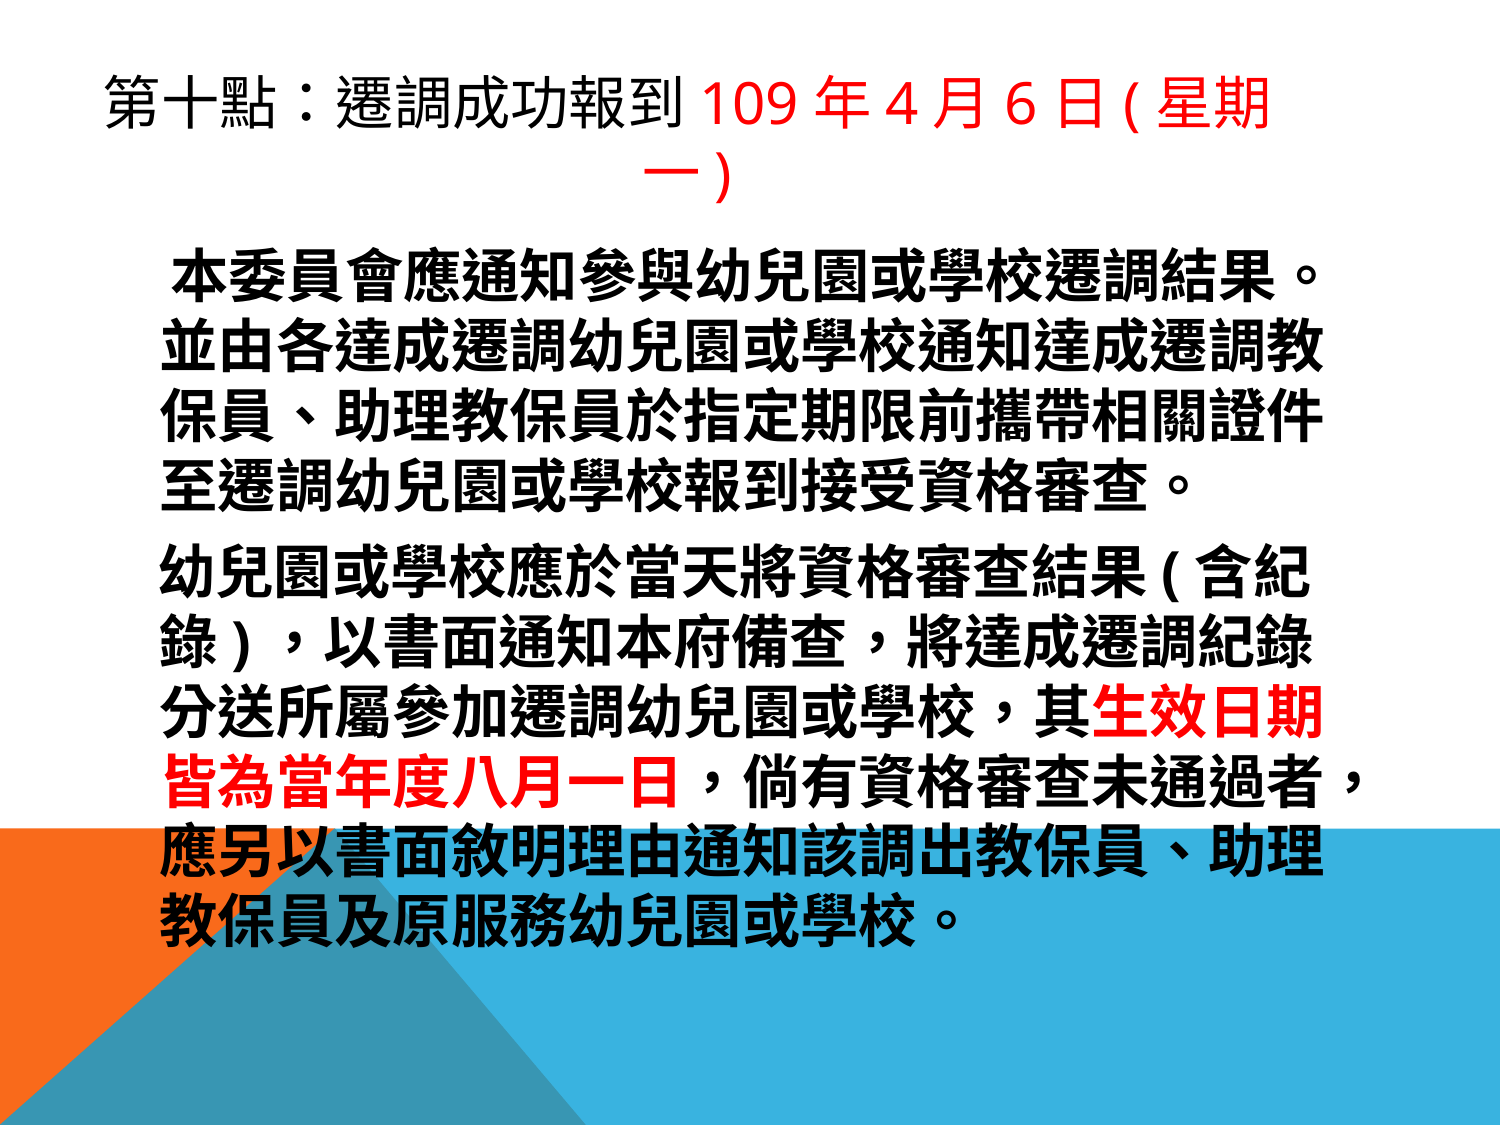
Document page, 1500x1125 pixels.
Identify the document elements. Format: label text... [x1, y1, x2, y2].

list 本委員會應通知參與幼兒園或學校遷調結果。並由各達成遷調幼兒園或學校通知達成遷調教保員、助理教保員於指定期限前攜帶相關證件至遷調幼兒園或學校報到接受資格審查。 幼兒園或學校應於當天將資格審查結果(含紀錄)，以書面通知本府備查，將達成遷調紀錄分送所屬參加遷調幼兒園或學校，其生效日期皆為當年度八月一日，倘有資格審查未通過者，應另以書面敘明理由通知該調出教保員、助理教保員及原服務幼兒園或學校。 [88, 231, 1366, 1032]
title 第十點：遷調成功報到109年4月6日(星期一) [75, 42, 1300, 231]
